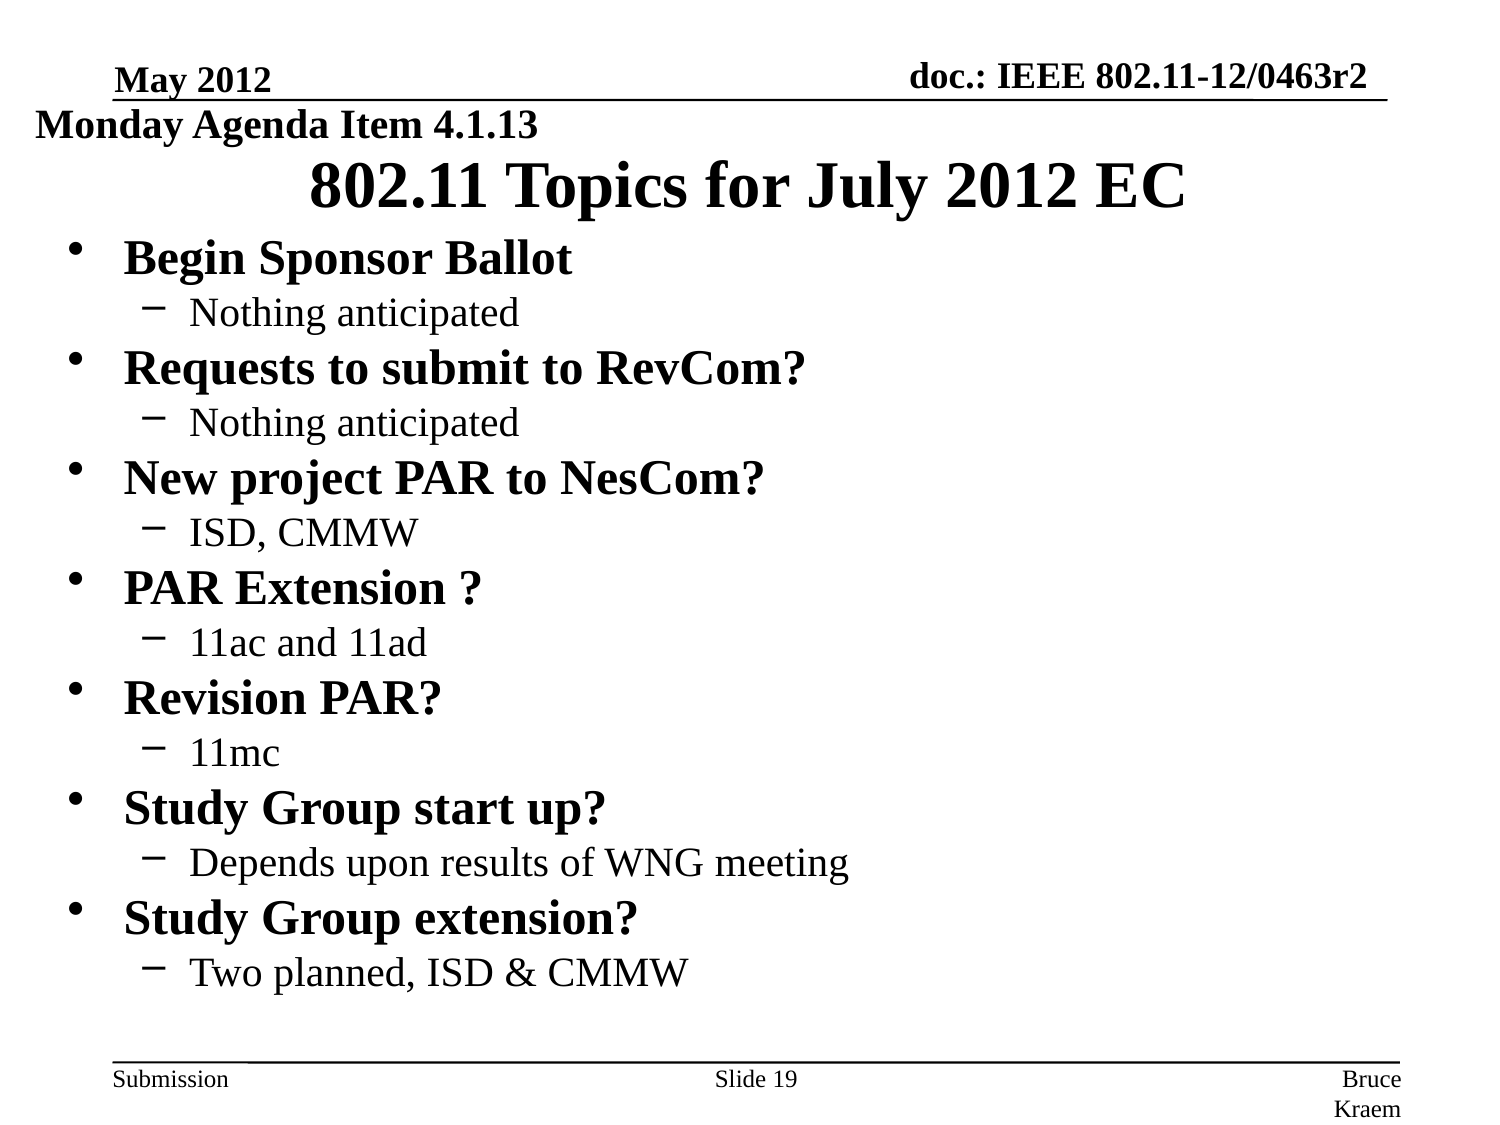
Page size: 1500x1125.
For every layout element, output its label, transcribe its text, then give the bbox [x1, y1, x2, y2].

footer Bruce Kraemer, Marvell [1325, 1062, 1402, 1093]
list Begin Sponsor Ballot Nothing anticipated Requests to submit to RevCom? Nothing anticipated New project PAR to NesCom? ISD, CMMW PAR Extension ? 11ac and 11ad Revision PAR? 11mc Study Group start up? Depends upon results of WNG meeting Study Group extension? Two planned, ISD & CMMW [52, 217, 1451, 1041]
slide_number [114, 54, 366, 89]
title 802.11 Topics for July 2012 EC [112, 112, 1388, 217]
slide_number Slide 19 [714, 1062, 798, 1093]
text_box Monday Agenda Item 4.1.13 [20, 89, 565, 155]
